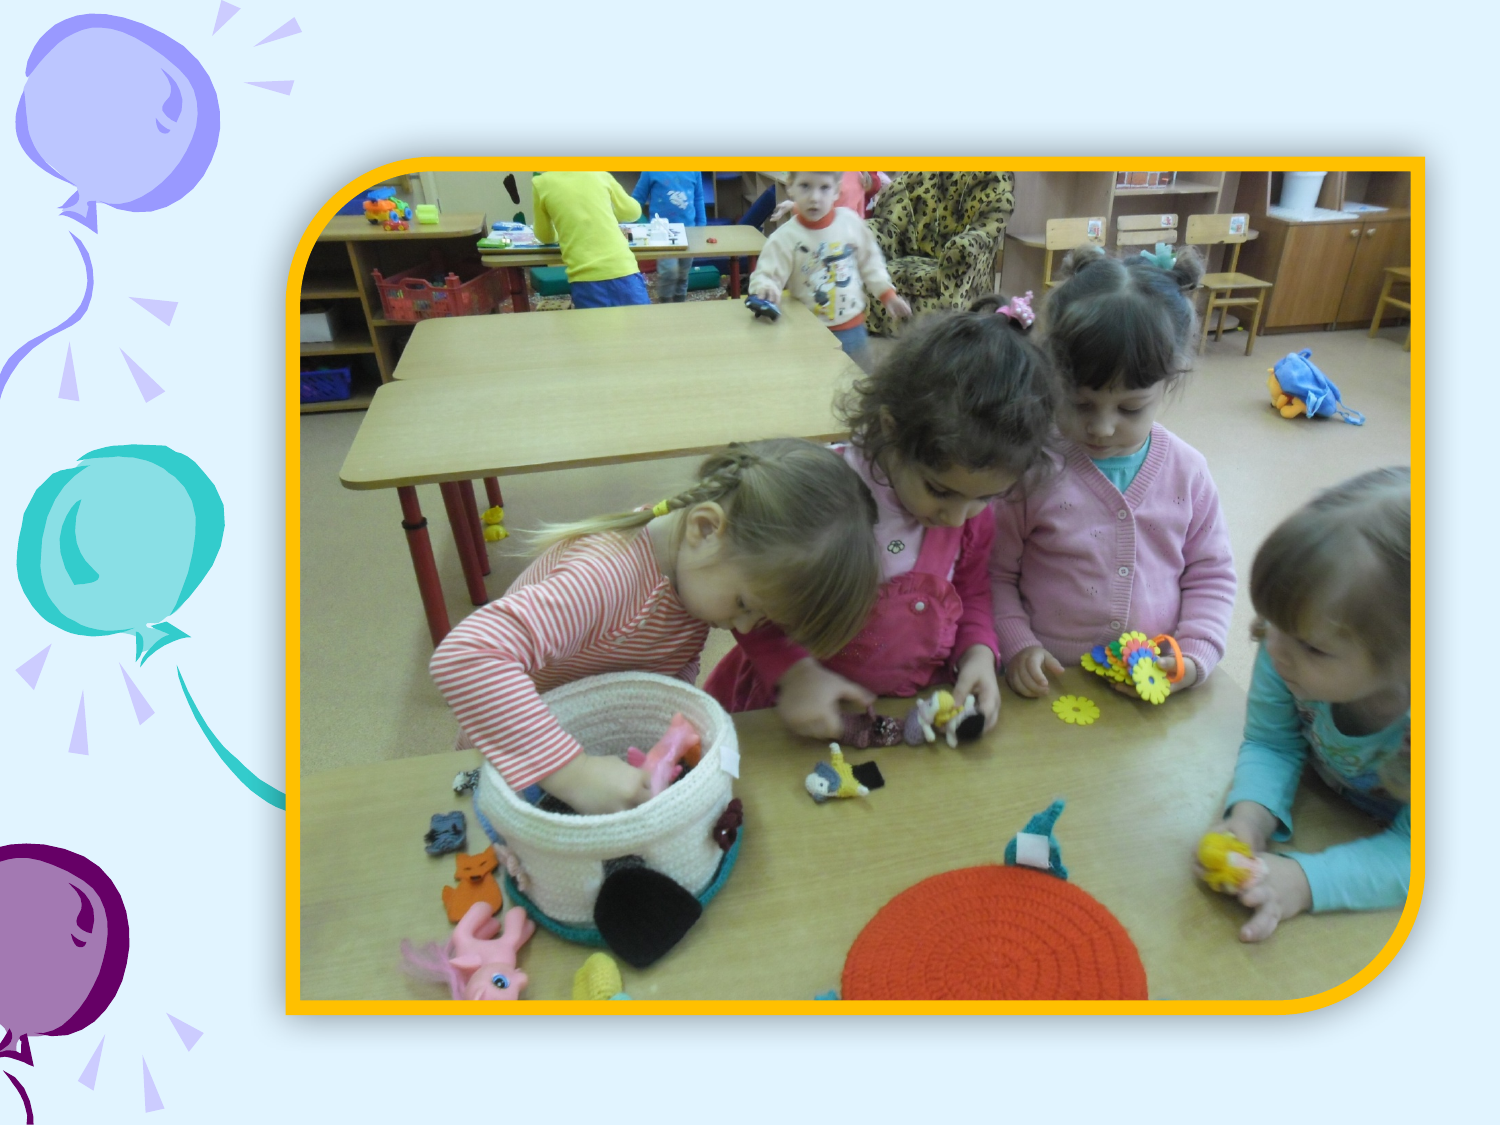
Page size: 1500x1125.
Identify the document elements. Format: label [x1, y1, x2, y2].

picture [292, 163, 1419, 1008]
